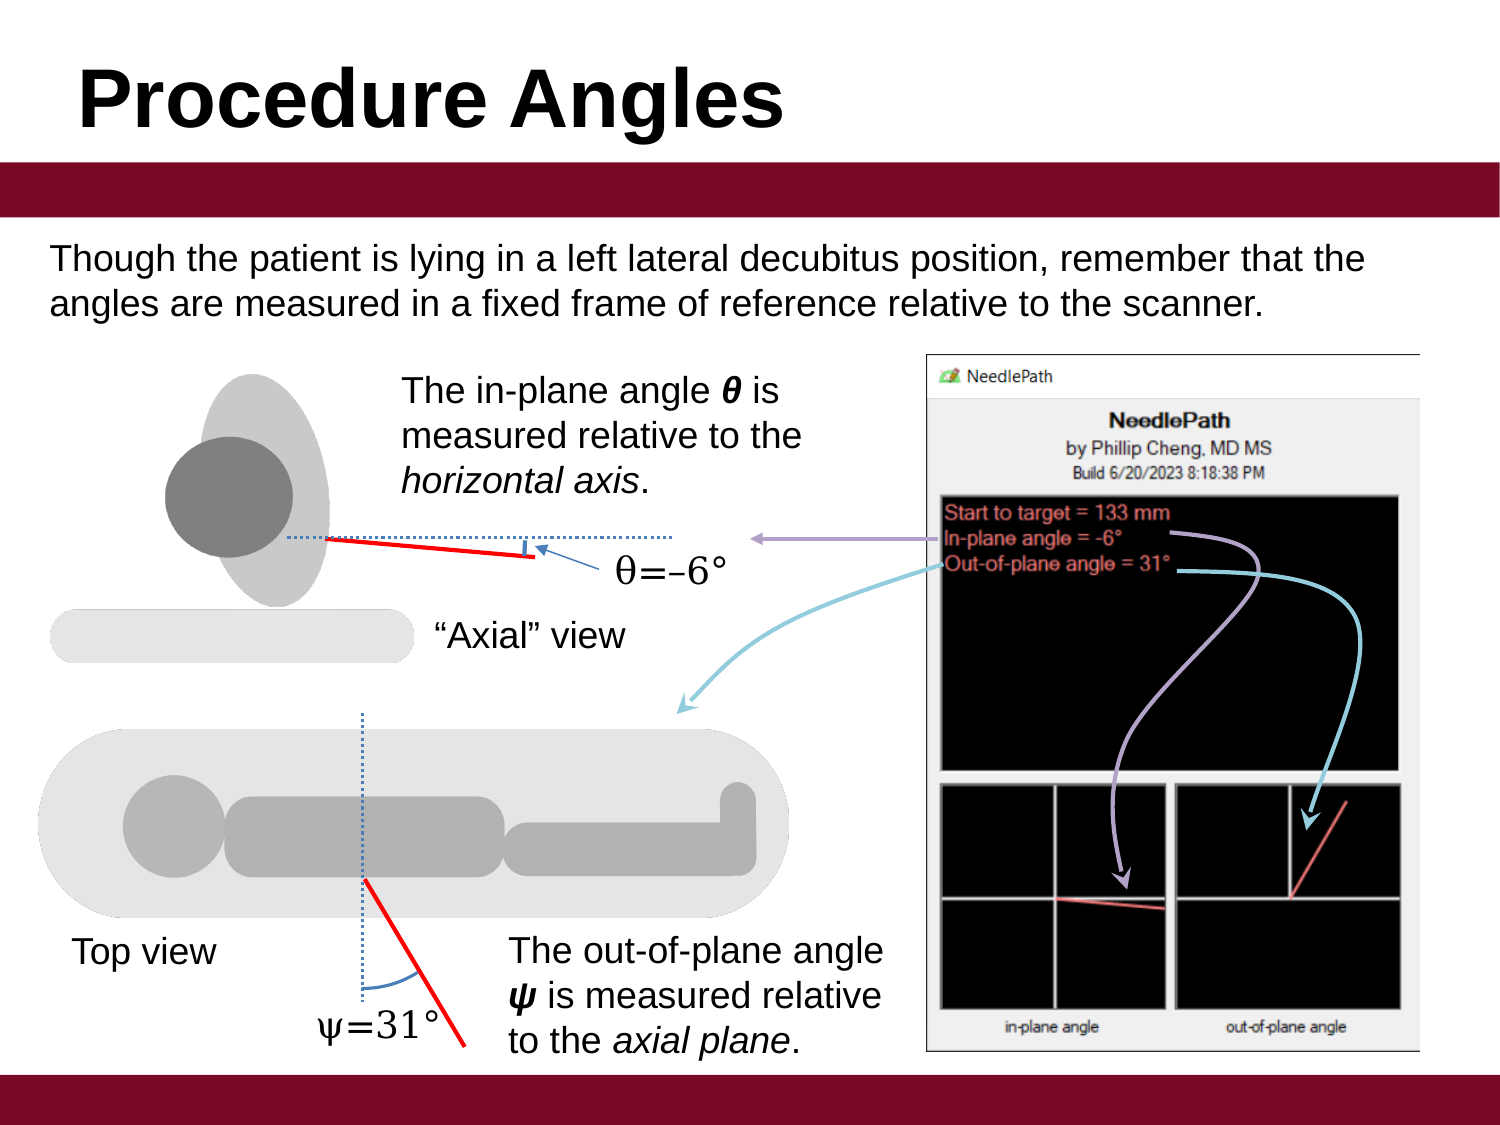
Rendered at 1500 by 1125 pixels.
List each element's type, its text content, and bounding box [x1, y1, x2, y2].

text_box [324, 546, 530, 558]
text_box θ=–6° [598, 539, 750, 600]
text_box “Axial” view [419, 603, 685, 664]
text_box The out-of-plane angle ψ is measured relative to the axial plane. [493, 918, 917, 1069]
text_box The in-plane angle θ is measured relative to the horizontal axis. [386, 358, 825, 509]
picture [925, 354, 1421, 1052]
picture [363, 729, 789, 918]
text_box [534, 545, 600, 570]
text_box Top view [56, 927, 260, 980]
text_box Though the patient is lying in a left lateral decubitus position, remember that the angles are measured in a fixed frame of reference relative to the scanner. [34, 226, 1416, 331]
picture [49, 374, 414, 663]
text_box [676, 569, 920, 715]
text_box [364, 878, 465, 1048]
text_box ψ=31° [300, 993, 364, 1054]
picture [38, 729, 362, 918]
title Procedure Angles [62, 0, 1463, 188]
